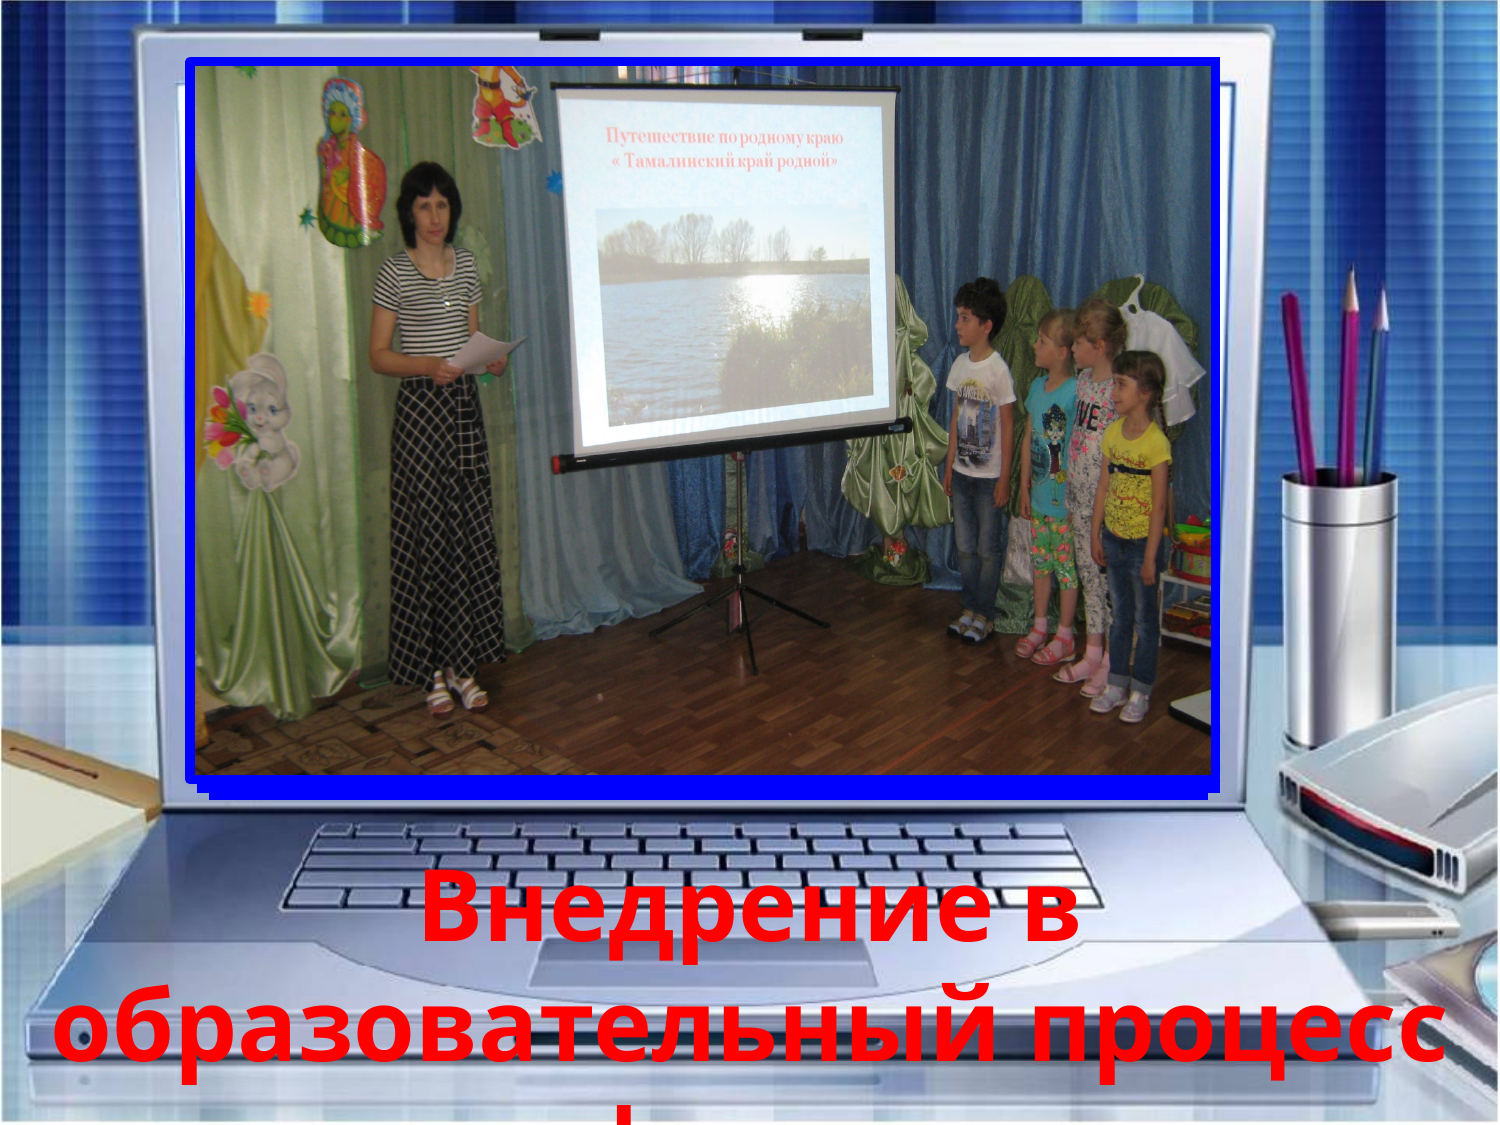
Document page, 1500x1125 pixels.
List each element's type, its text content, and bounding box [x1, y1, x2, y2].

picture [0, 0, 1500, 834]
text_box Внедрение в образовательный процесс новых информационных технологий [0, 834, 1500, 1125]
